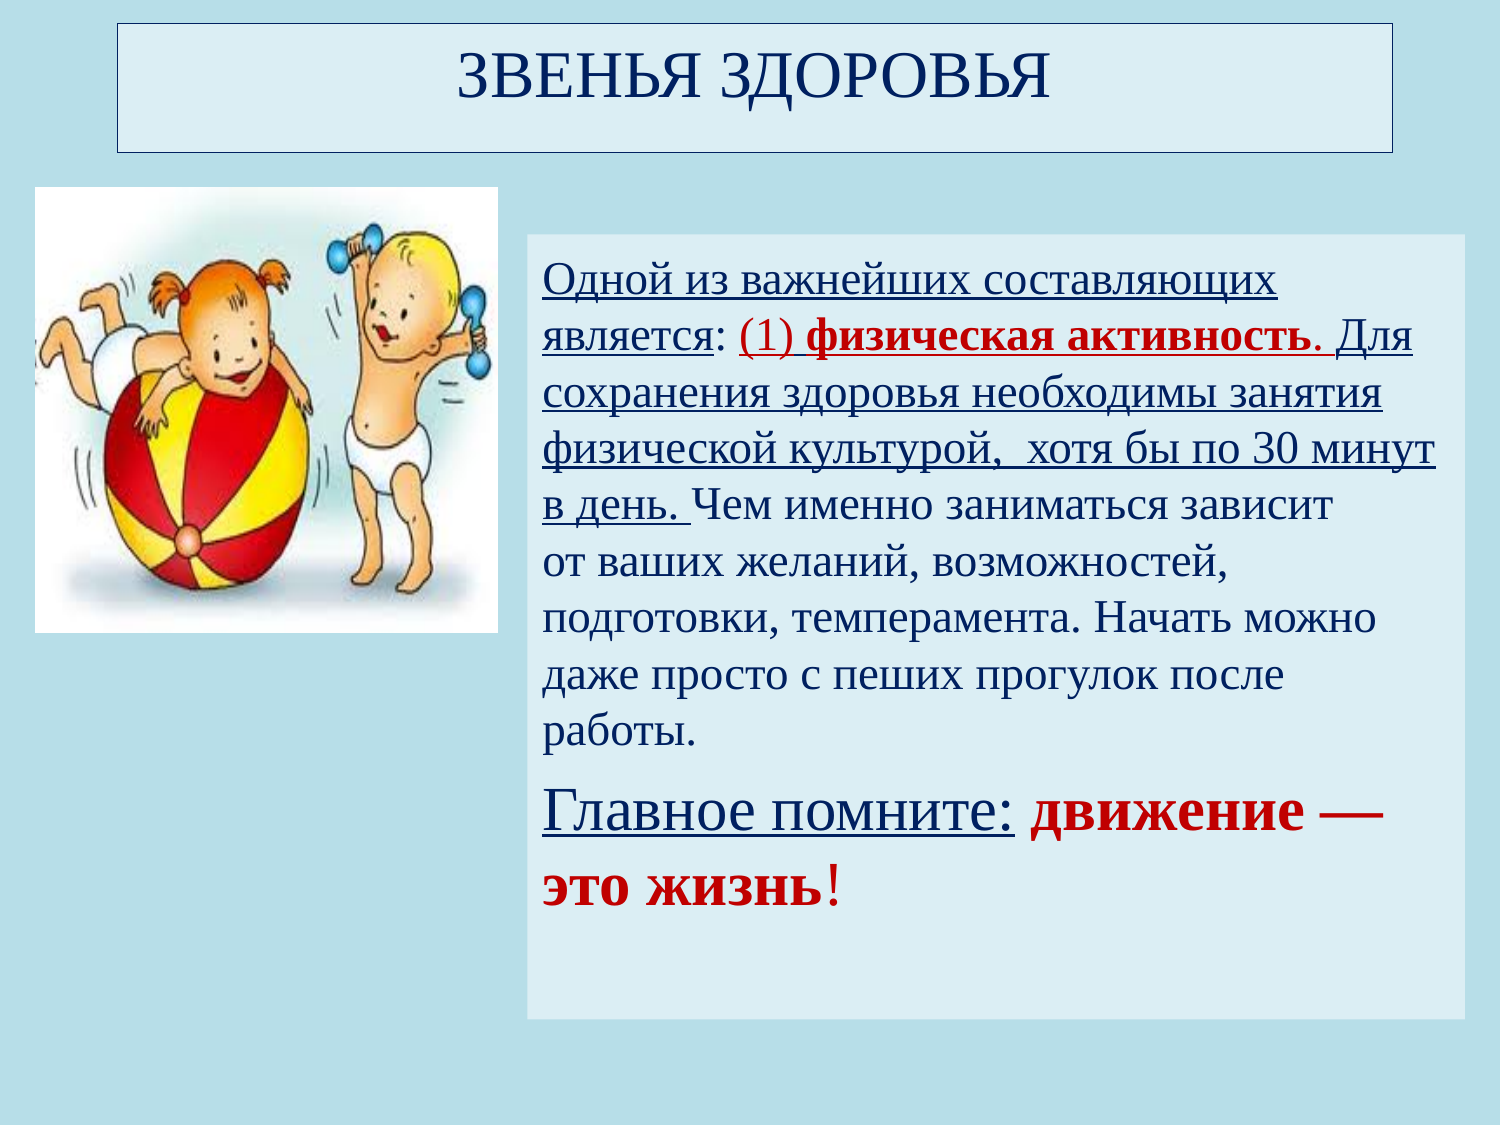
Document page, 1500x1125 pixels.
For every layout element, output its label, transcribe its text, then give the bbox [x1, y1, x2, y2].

title Звенья здоровья [117, 23, 1393, 153]
picture [34, 187, 498, 634]
list Одной из важнейших составляющих является: (1) физическая активность. Для сохранения здоровья необходимы занятия физической культурой, хотя бы по 30 минут в день. Чем именно заниматься зависит от ваших желаний, возможностей, подготовки, темперамента. Начать можно даже просто с пеших прогулок после работы. Главное помните: движение — это жизнь! [527, 234, 1465, 1020]
